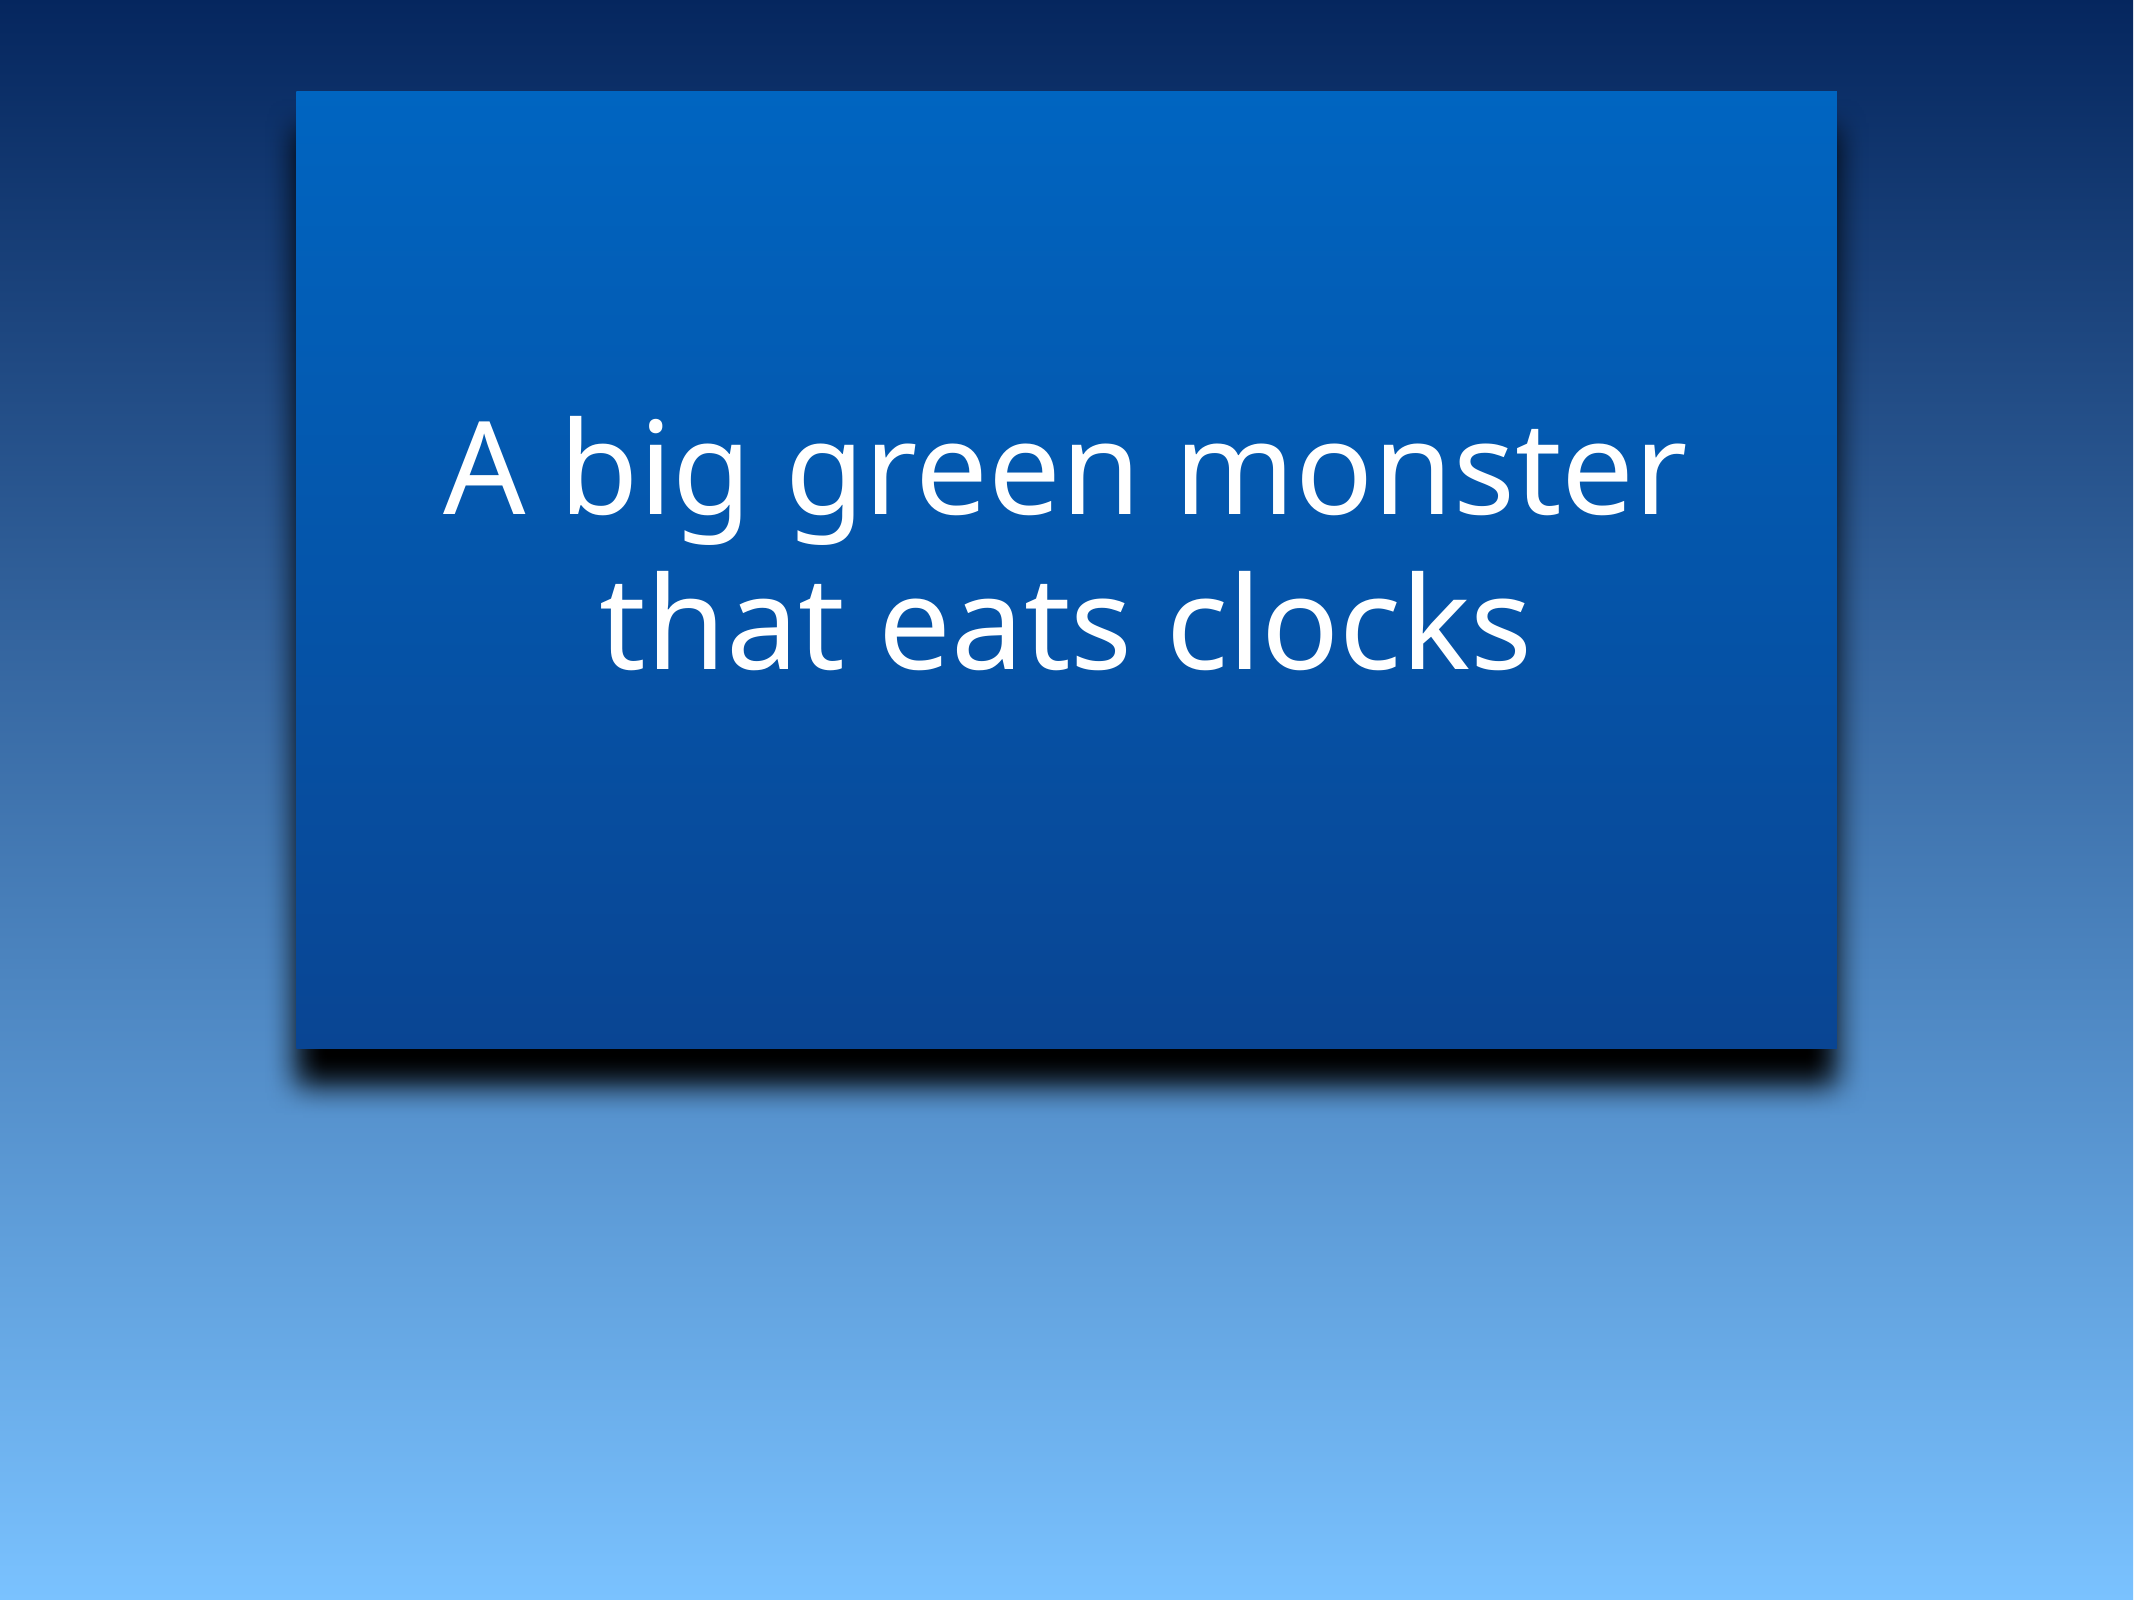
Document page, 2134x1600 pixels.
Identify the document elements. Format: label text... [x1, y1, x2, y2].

text_box A big green monster that eats clocks [304, 377, 1830, 764]
text_box [296, 91, 1837, 1049]
